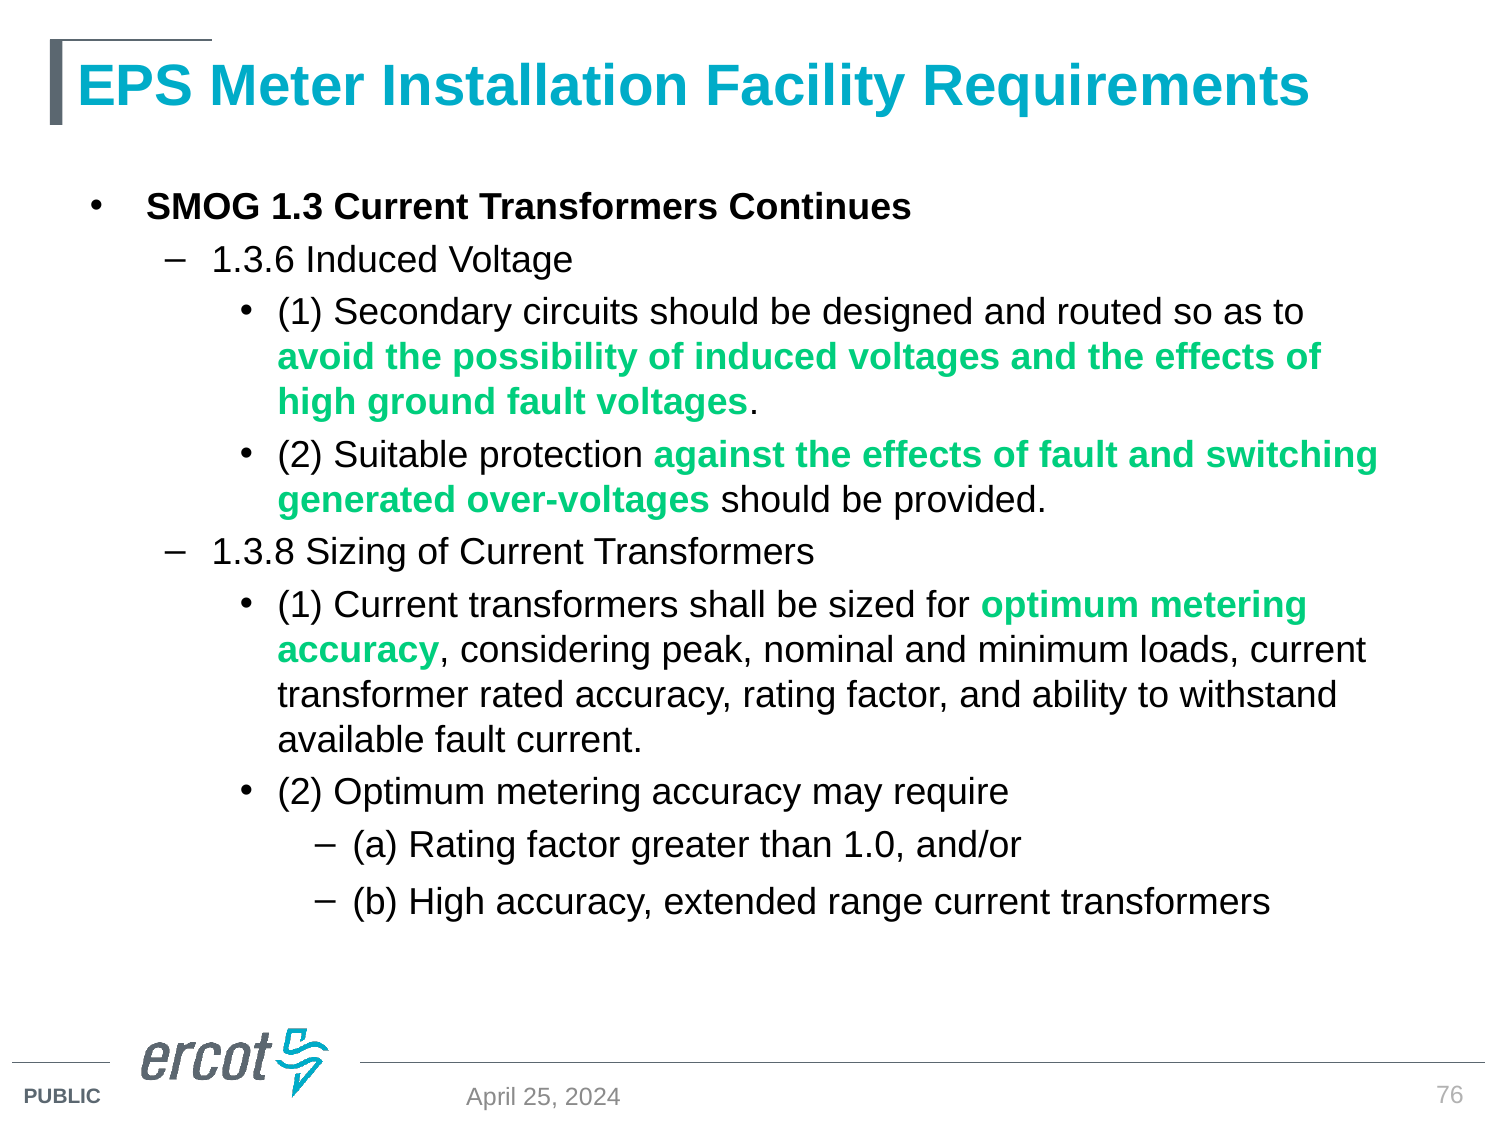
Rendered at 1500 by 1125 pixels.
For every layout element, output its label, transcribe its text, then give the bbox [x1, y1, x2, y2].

list SMOG 1.3 Current Transformers Continues 1.3.6 Induced Voltage (1) Secondary circuits should be designed and routed so as to avoid the possibility of induced voltages and the effects of high ground fault voltages. (2) Suitable protection against the effects of fault and switching generated over-voltages should be provided. 1.3.8 Sizing of Current Transformers (1) Current transformers shall be sized for optimum metering accuracy, considering peak, nominal and minimum loads, current transformer rated accuracy, rating factor, and ability to withstand available fault current. (2) Optimum metering accuracy may require (a) Rating factor greater than 1.0, and/or (b) High accuracy, extended range current transformers [75, 174, 1425, 975]
slide_number 76 [1412, 1076, 1488, 1112]
picture [137, 1024, 332, 1100]
title EPS Meter Installation Facility Requirements [62, 39, 1450, 228]
